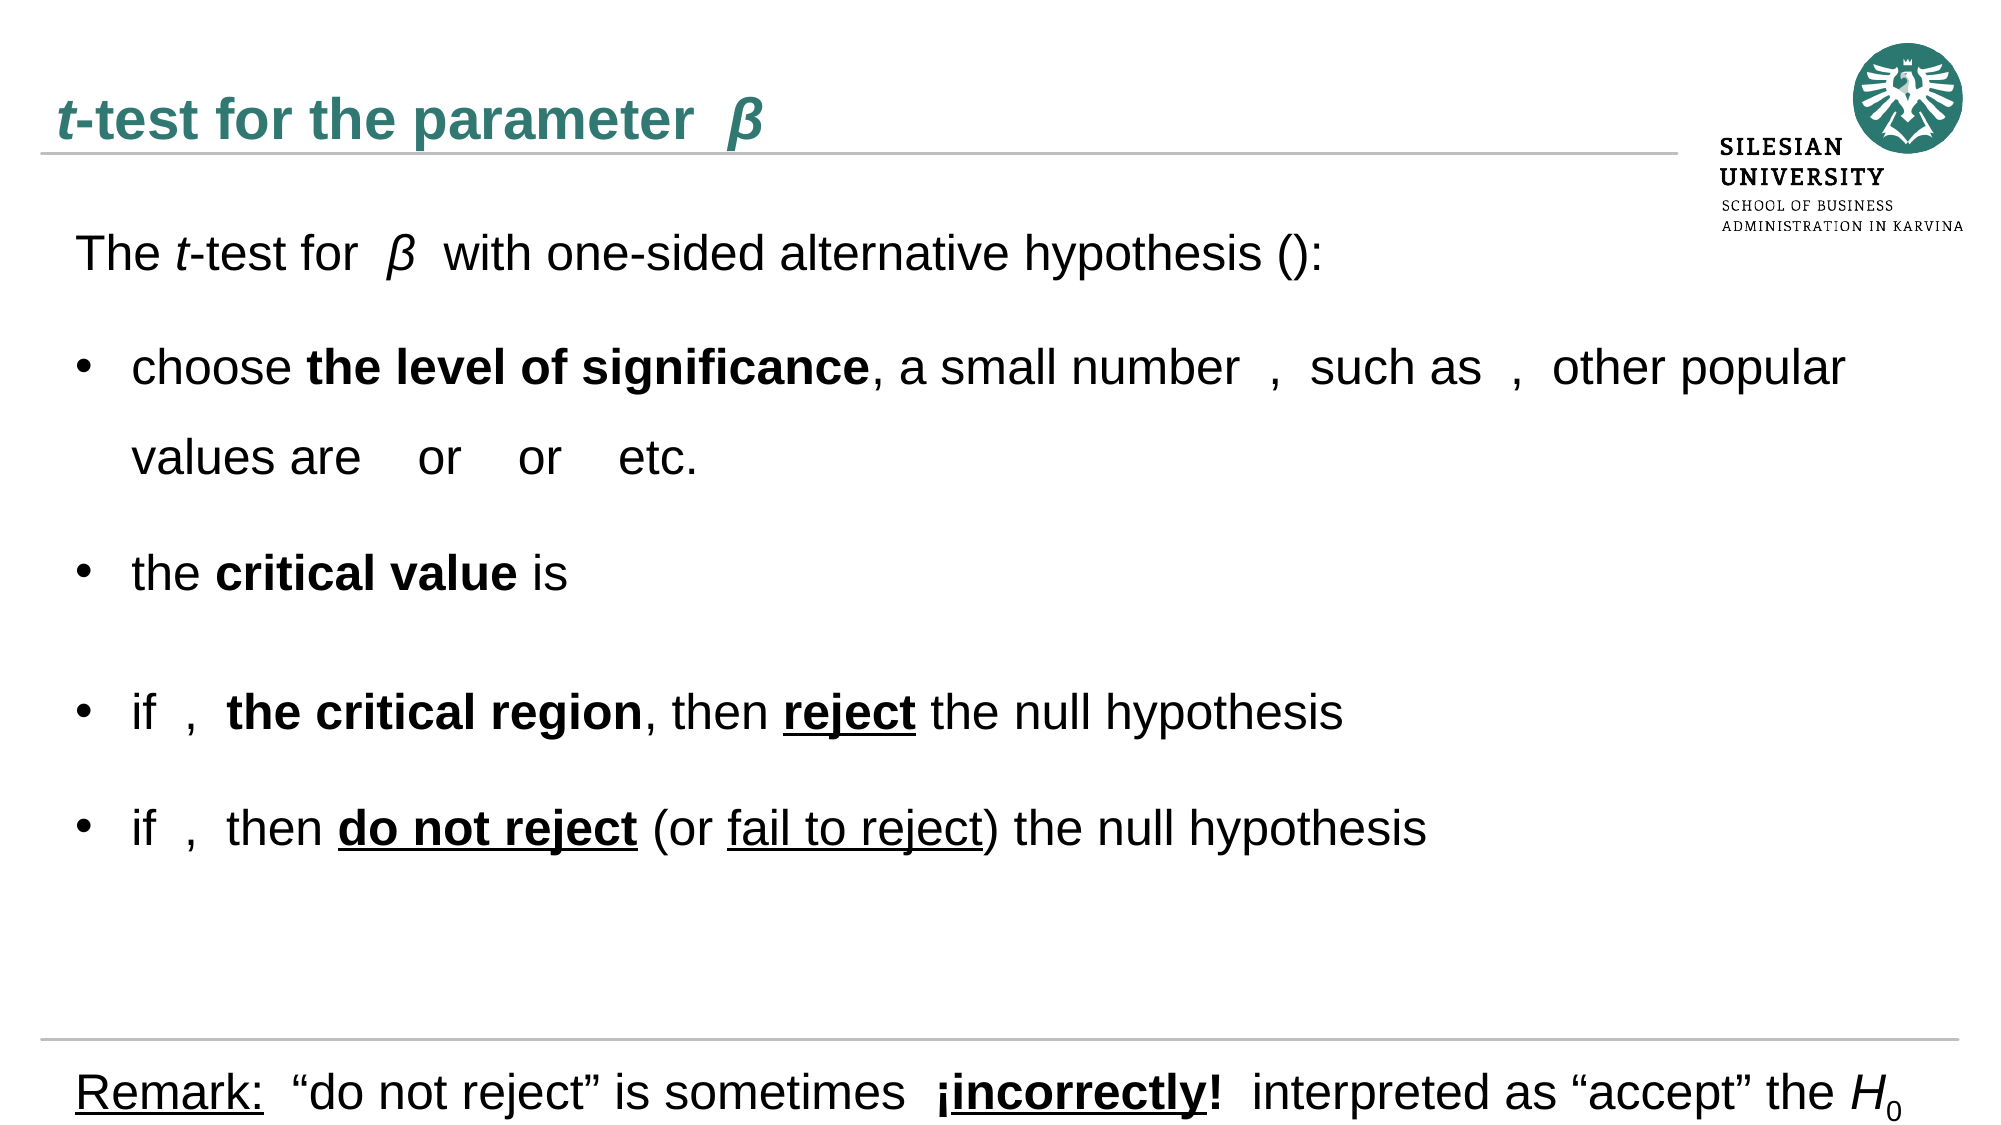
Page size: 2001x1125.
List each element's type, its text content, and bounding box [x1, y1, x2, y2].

picture [1720, 43, 1963, 231]
title t-test for the parameter β [41, 73, 1636, 150]
